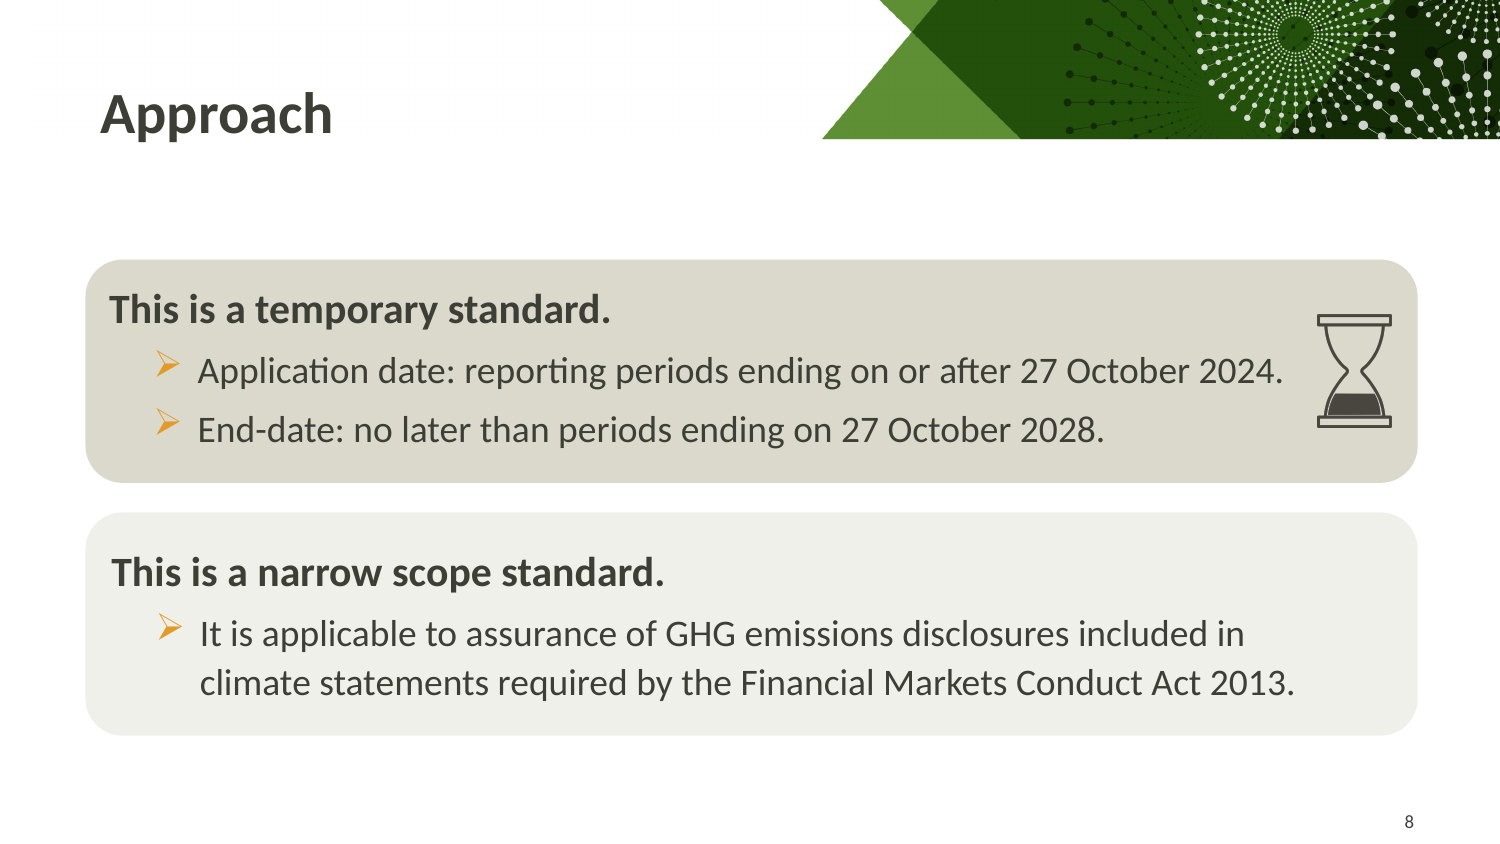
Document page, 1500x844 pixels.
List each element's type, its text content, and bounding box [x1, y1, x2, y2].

text_box This is a narrow scope standard. It is applicable to assurance of GHG emissions disclosures included in climate statements required by the Financial Markets Conduct Act 2013. [96, 532, 1327, 736]
text_box [85, 512, 1418, 736]
text_box [97, 259, 1418, 483]
picture [1316, 314, 1393, 428]
list This is a temporary standard. Application date: reporting periods ending on or after 27 October 2024. End-date: no later than periods ending on 27 October 2028. [94, 269, 1311, 473]
list Approach [85, 67, 781, 147]
slide_number 8 [1091, 798, 1430, 844]
text_box [85, 273, 94, 470]
picture [29, 0, 1500, 140]
